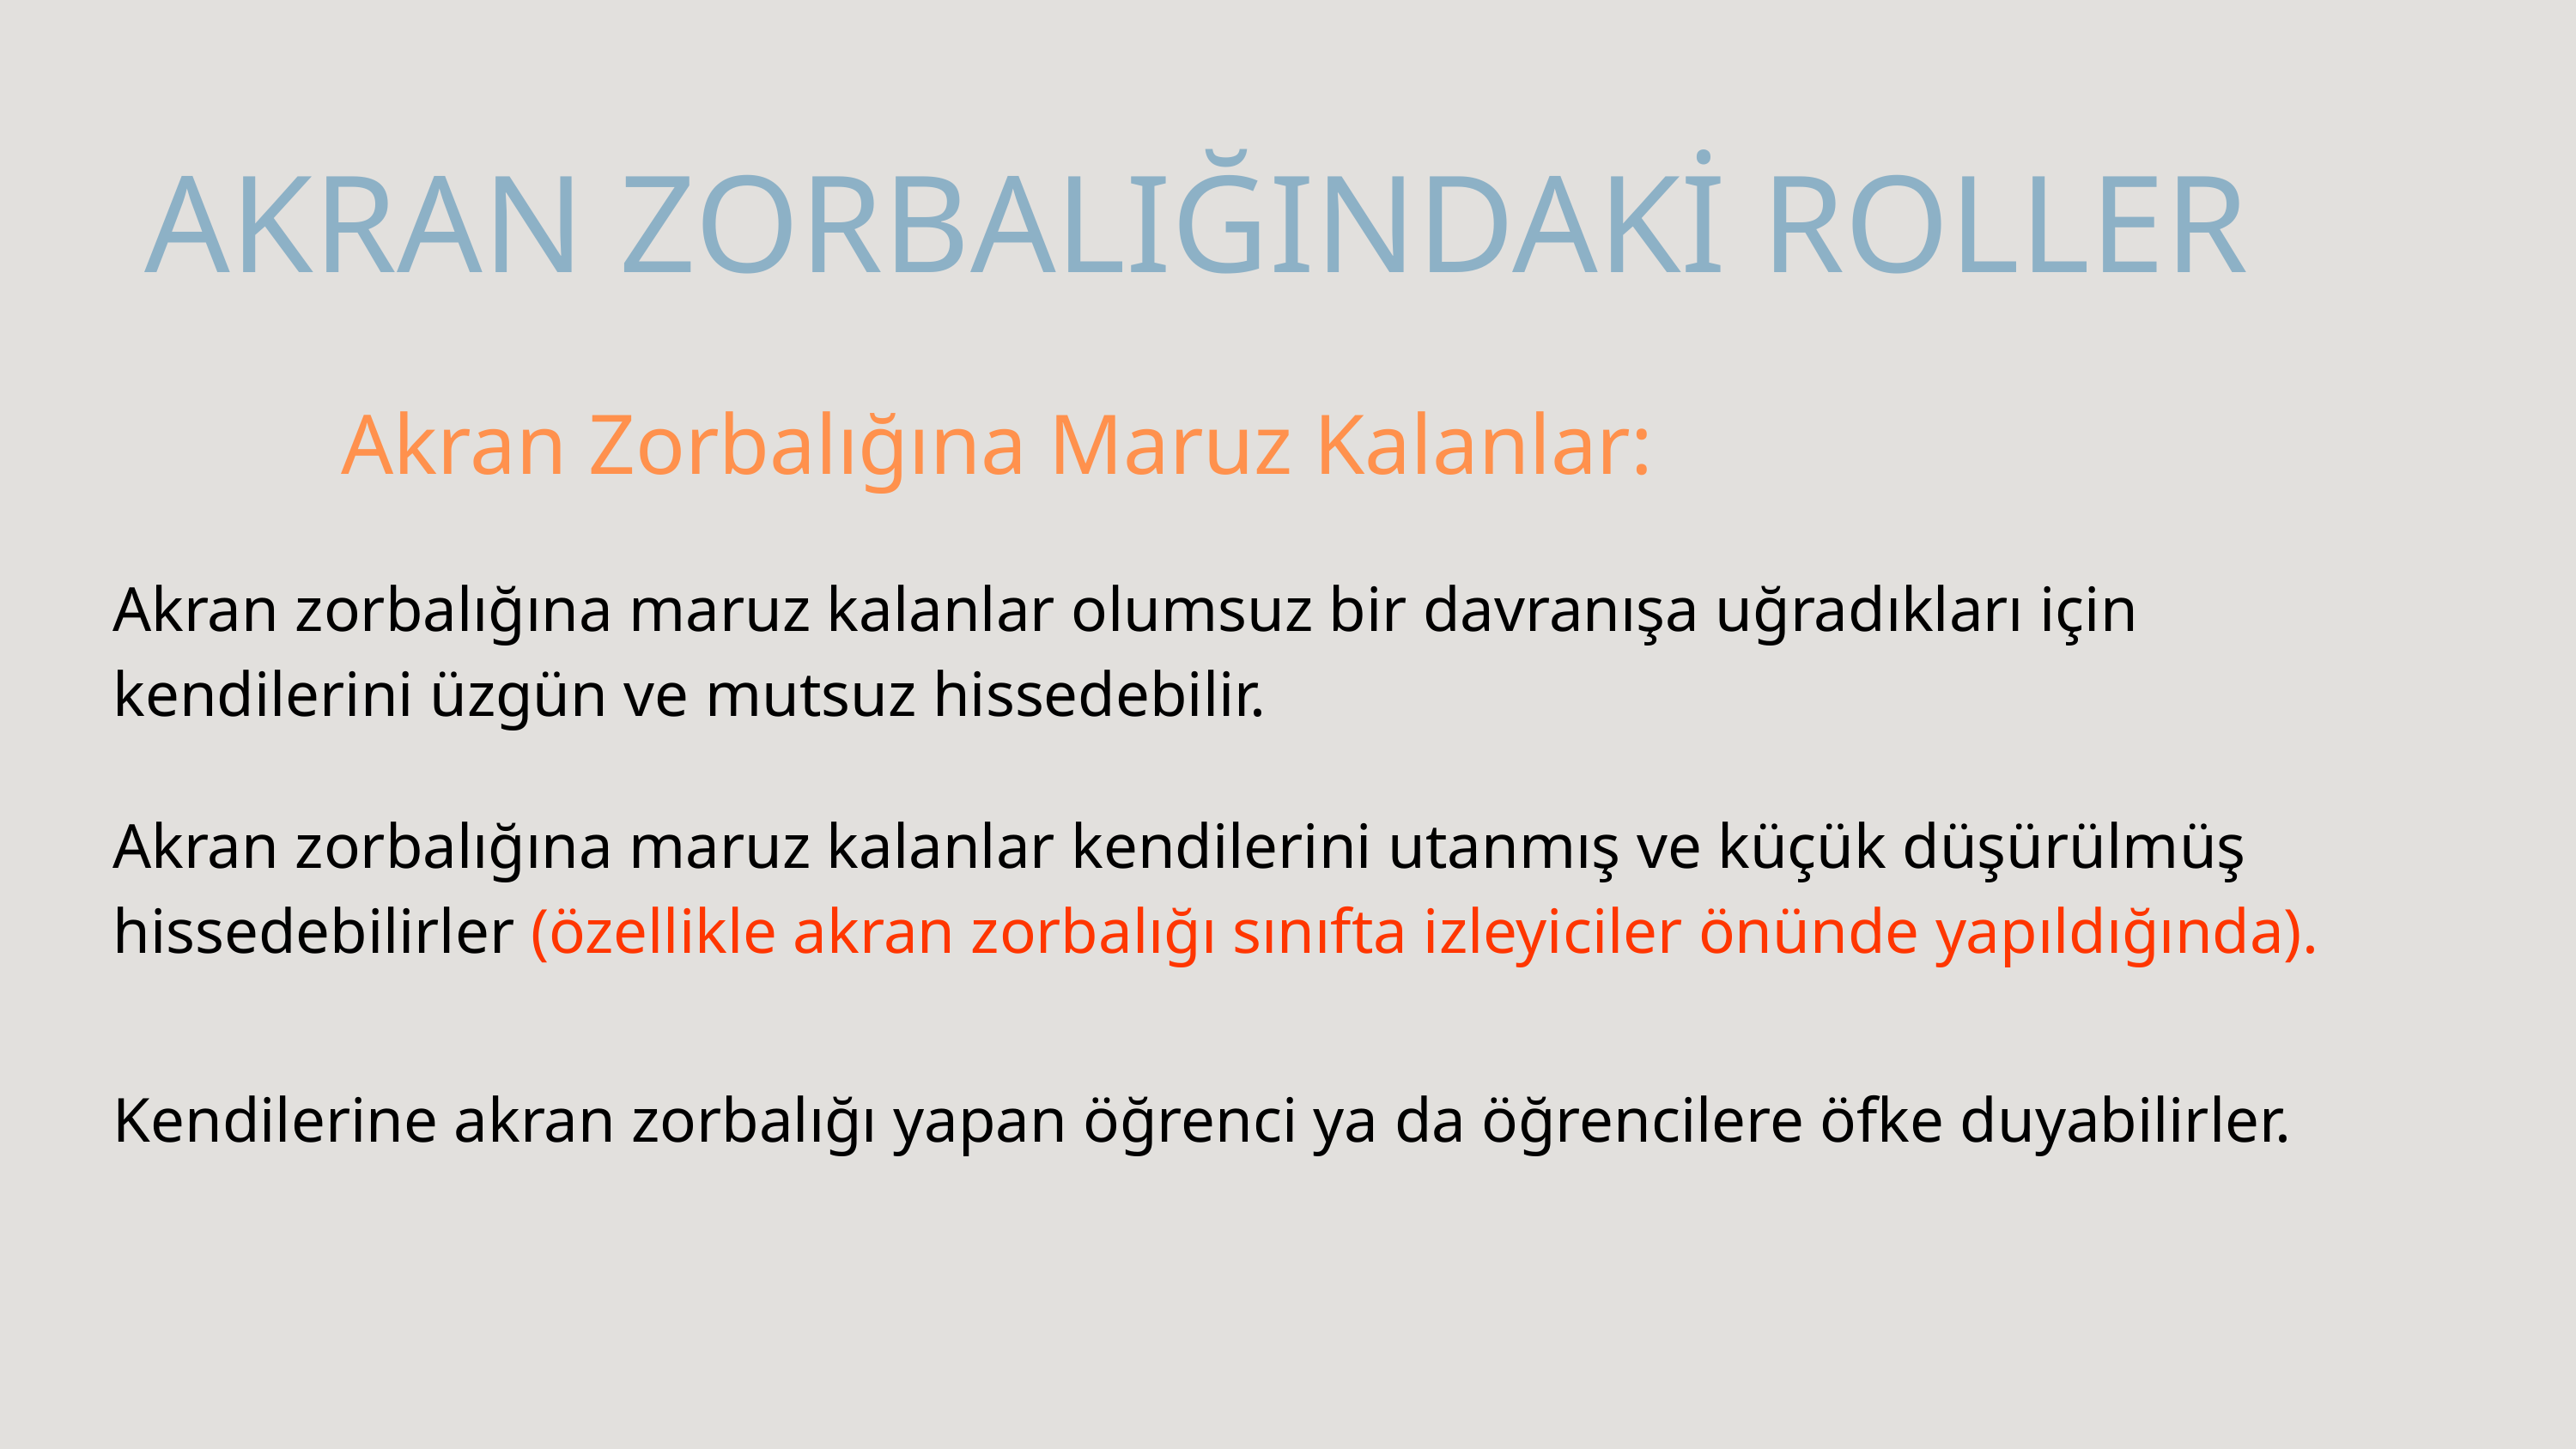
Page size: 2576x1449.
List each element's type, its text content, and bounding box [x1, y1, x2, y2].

text_box Kendilerine akran zorbalığı yapan öğrenci ya da öğrencilere öfke duyabilirler. [112, 1069, 2400, 1155]
text_box AKRAN ZORBALIĞINDAKİ ROLLER [144, 168, 2338, 300]
text_box Akran Zorbalığına Maruz Kalanlar: [188, 375, 1807, 492]
text_box Akran zorbalığına maruz kalanlar kendilerini utanmış ve küçük düşürülmüş hissedebilirler (özellikle akran zorbalığı sınıfta izleyiciler önünde yapıldığında). [112, 795, 2451, 967]
text_box Akran zorbalığına maruz kalanlar olumsuz bir davranışa uğradıkları için kendilerini üzgün ve mutsuz hissedebilir. [112, 558, 2261, 729]
